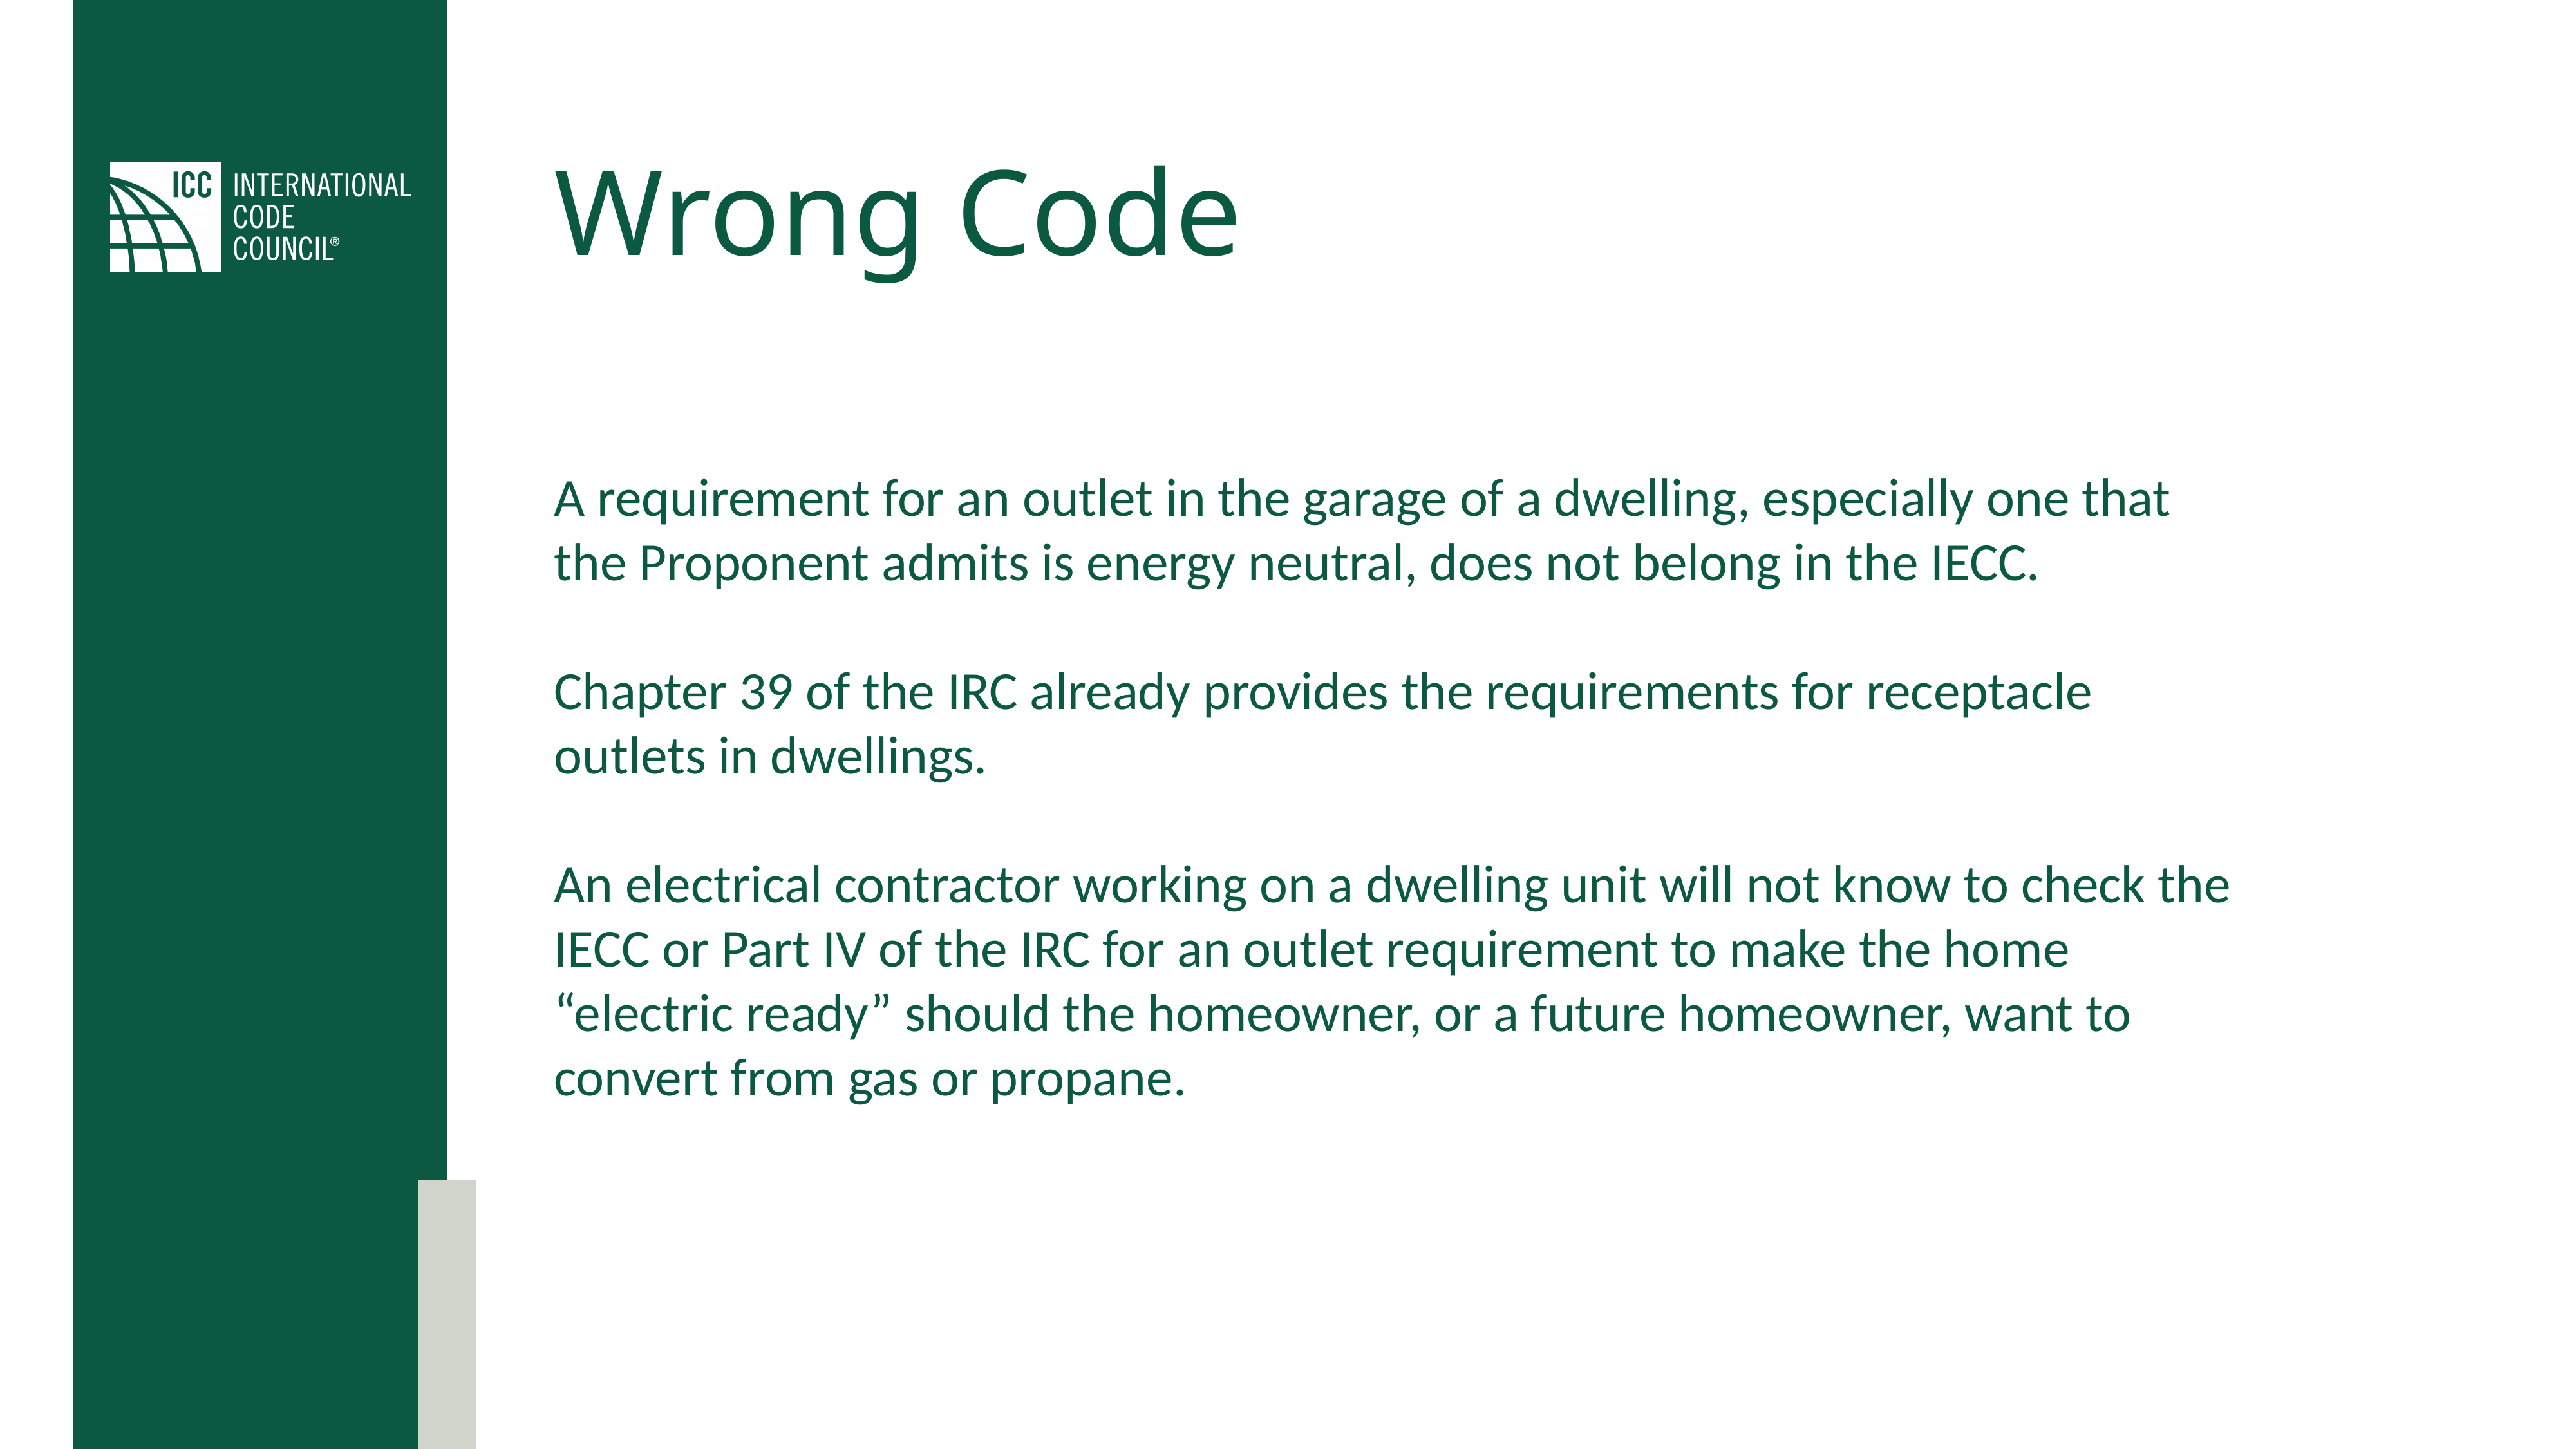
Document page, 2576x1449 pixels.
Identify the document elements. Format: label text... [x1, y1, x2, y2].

title Wrong Code [544, 77, 2190, 357]
text_box A requirement for an outlet in the garage of a dwelling, especially one that the Proponent admits is energy neutral, does not belong in the IECC. Chapter 39 of the IRC already provides the requirements for receptacle outlets in dwellings. An electrical contractor working on a dwelling unit will not know to check the IECC or Part IV of the IRC for an outlet requirement to make the home “electric ready” should the homeowner, or a future homeowner, want to convert from gas or propane. [544, 457, 2262, 1205]
picture [110, 162, 411, 272]
